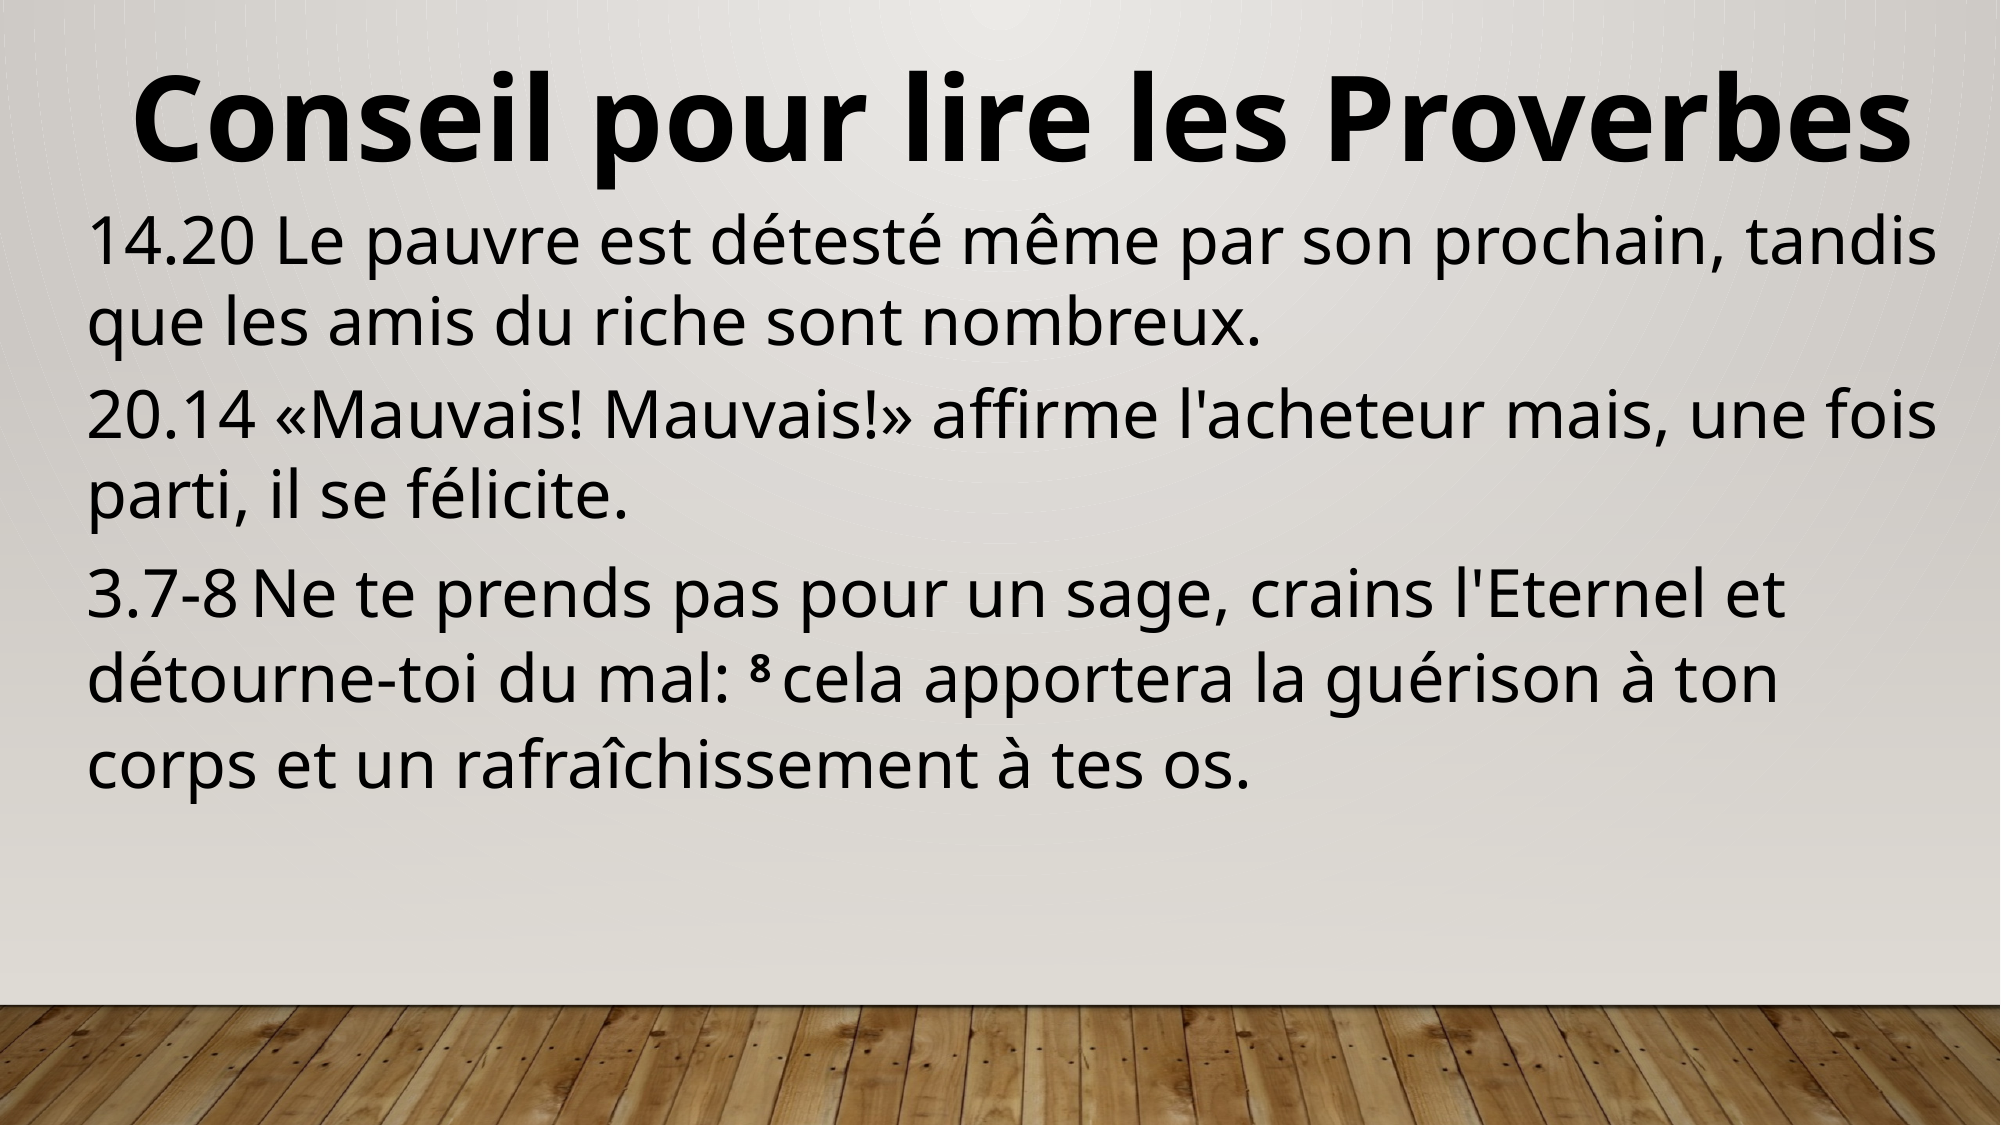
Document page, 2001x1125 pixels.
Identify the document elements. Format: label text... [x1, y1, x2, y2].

text_box Conseil pour lire les Proverbes 14.20 Le pauvre est détesté même par son prochain, tandis que les amis du riche sont nombreux. 20.14 «Mauvais! Mauvais!» affirme l'acheteur mais, une fois parti, il se félicite. 3.7-8 Ne te prends pas pour un sage, crains l'Eternel et détourne-toi du mal: 8 cela apportera la guérison à ton corps et un rafraîchissement à tes os. [71, 35, 1975, 809]
picture [0, 1005, 2000, 1125]
